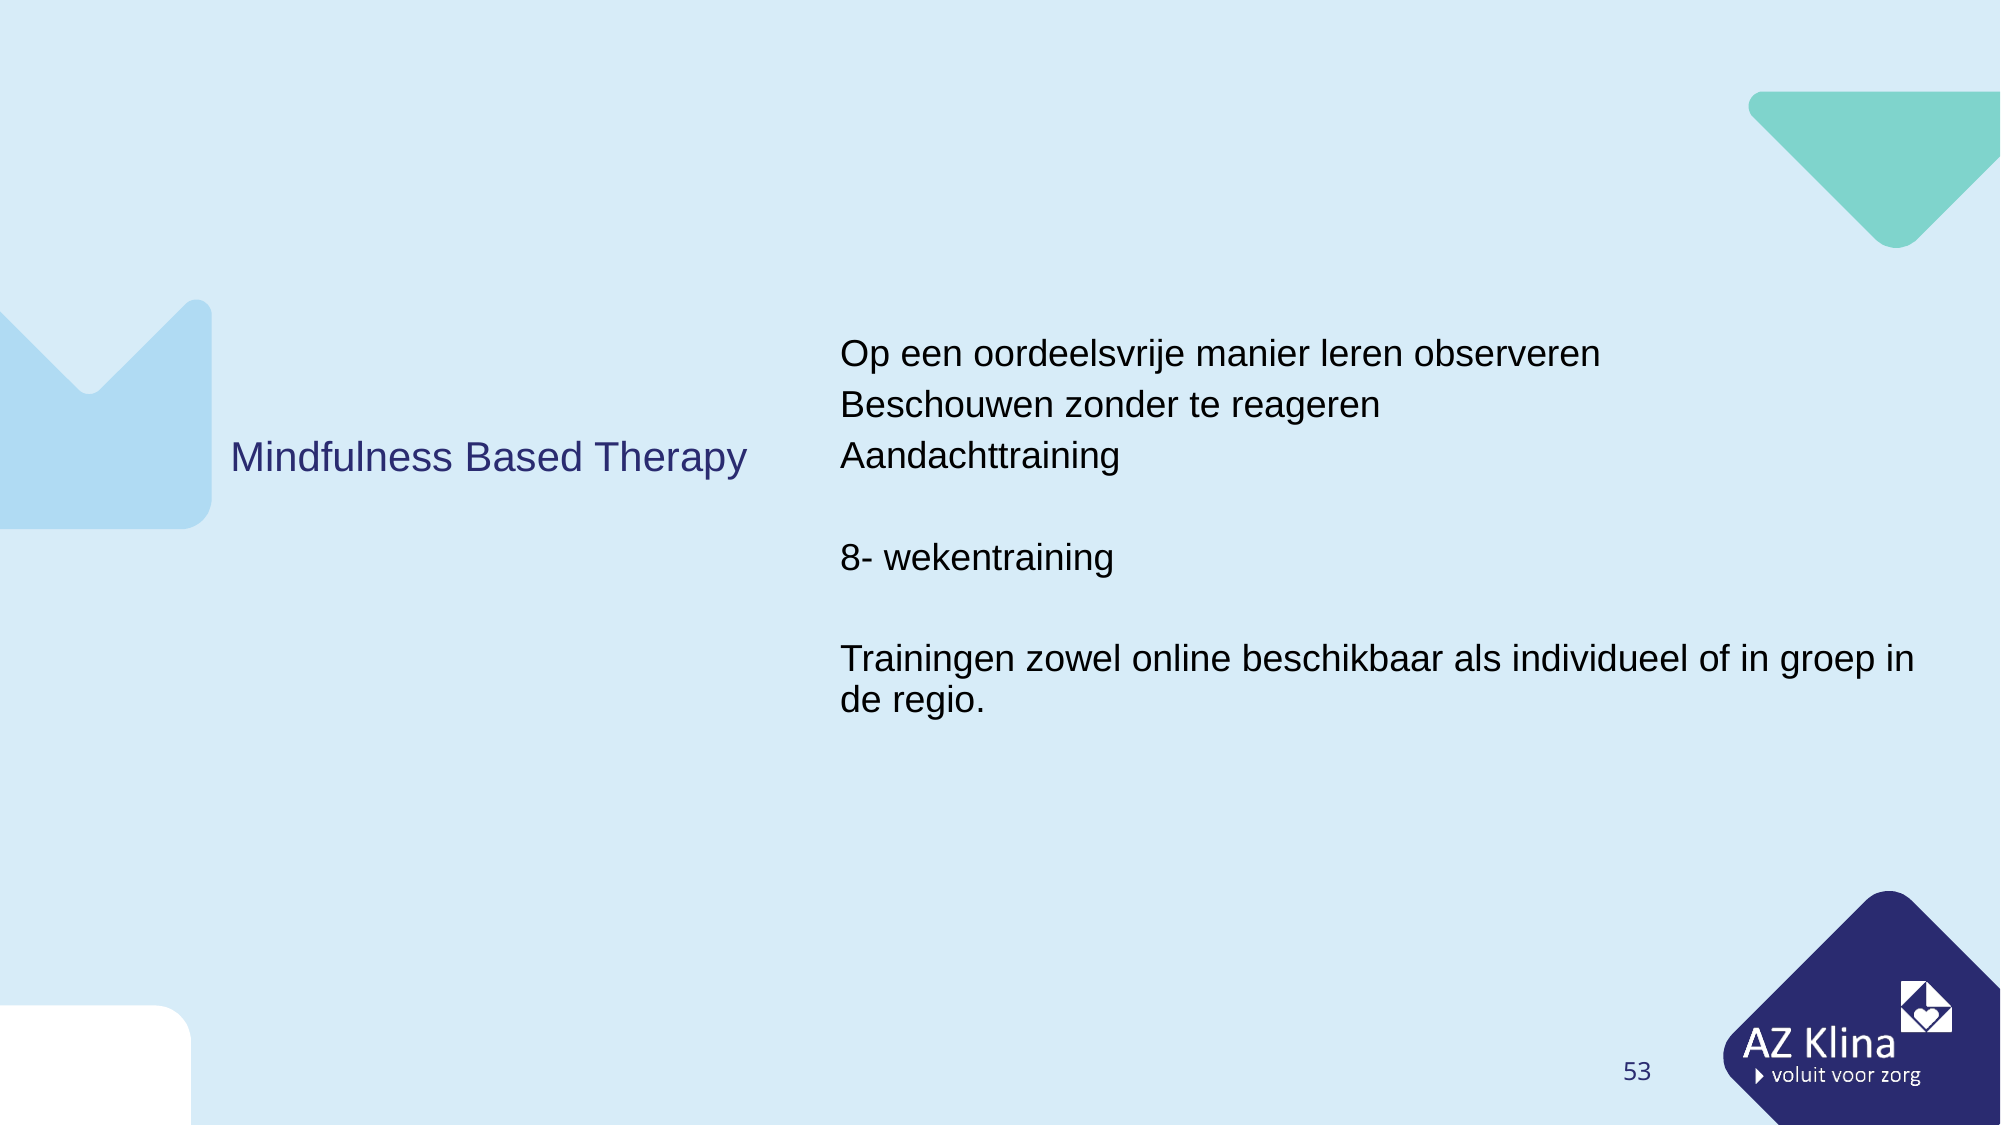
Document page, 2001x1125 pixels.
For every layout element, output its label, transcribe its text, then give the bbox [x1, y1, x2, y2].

picture [1743, 981, 1952, 1086]
title Mindfulness Based Therapy [230, 439, 765, 620]
list Op een oordeelsvrije manier leren observeren Beschouwen zonder te reageren Aandachttraining 8- wekentraining Trainingen zowel online beschikbaar als individueel of in groep in de regio. [765, 83, 1940, 975]
slide_number 53 [1412, 1042, 1863, 1103]
